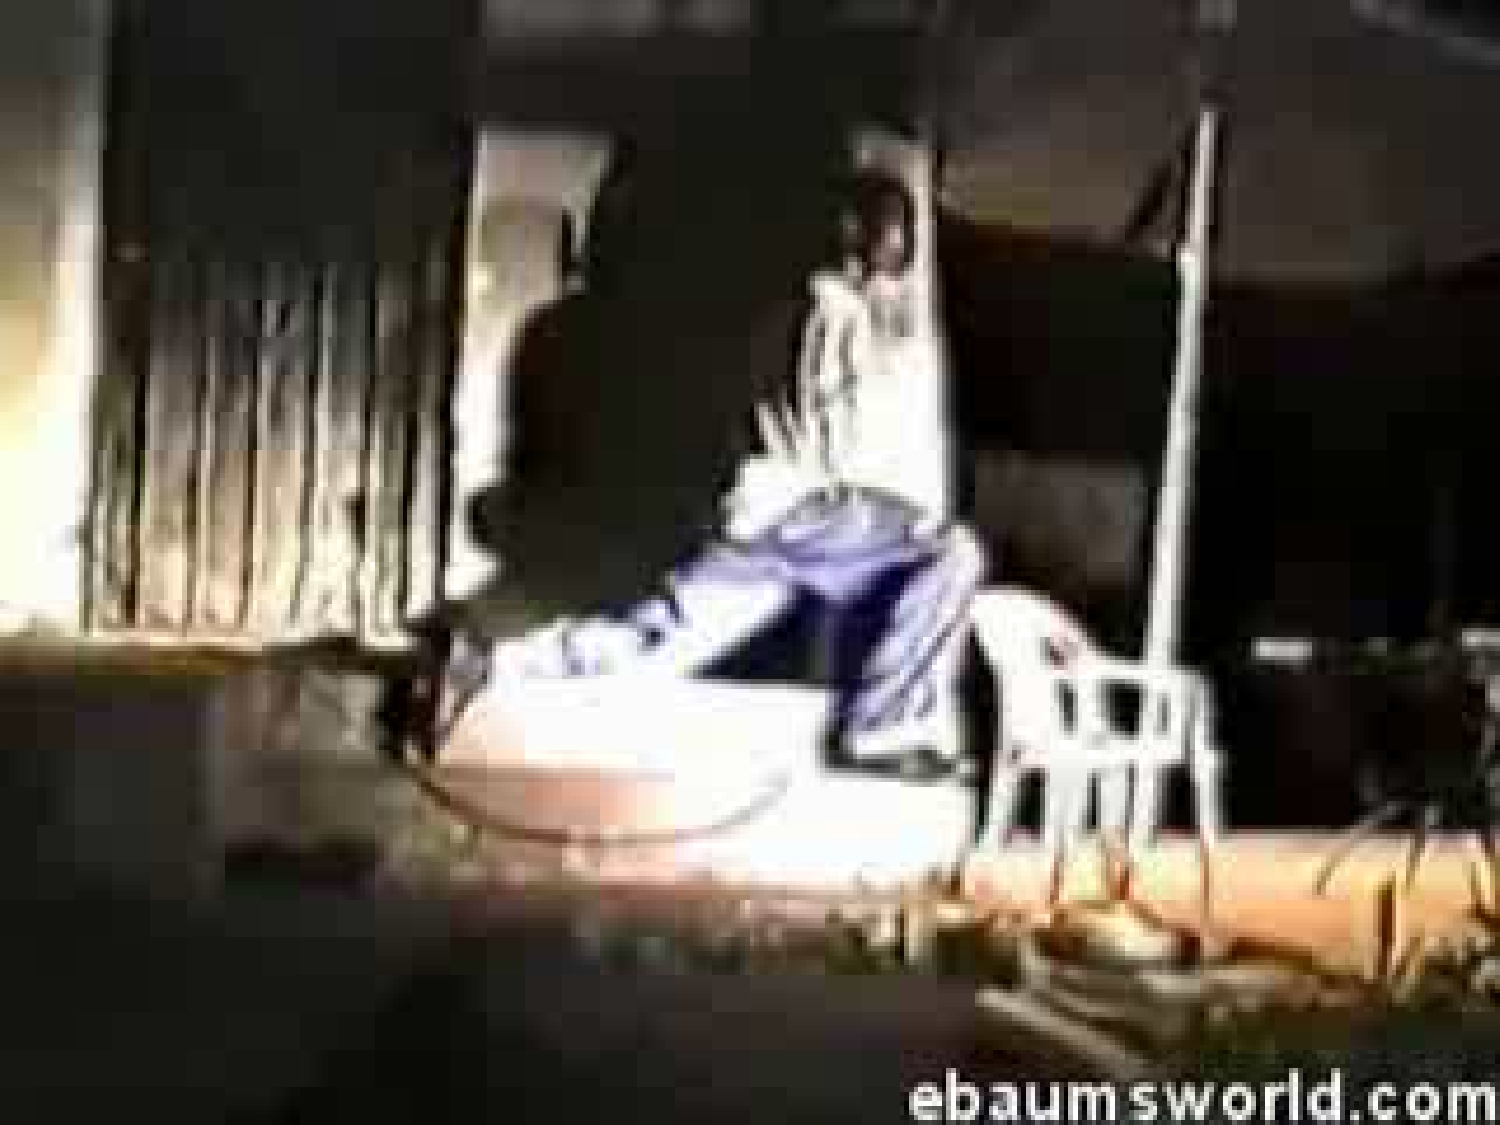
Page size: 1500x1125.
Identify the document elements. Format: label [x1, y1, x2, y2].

text_box [0, 0, 1500, 1125]
